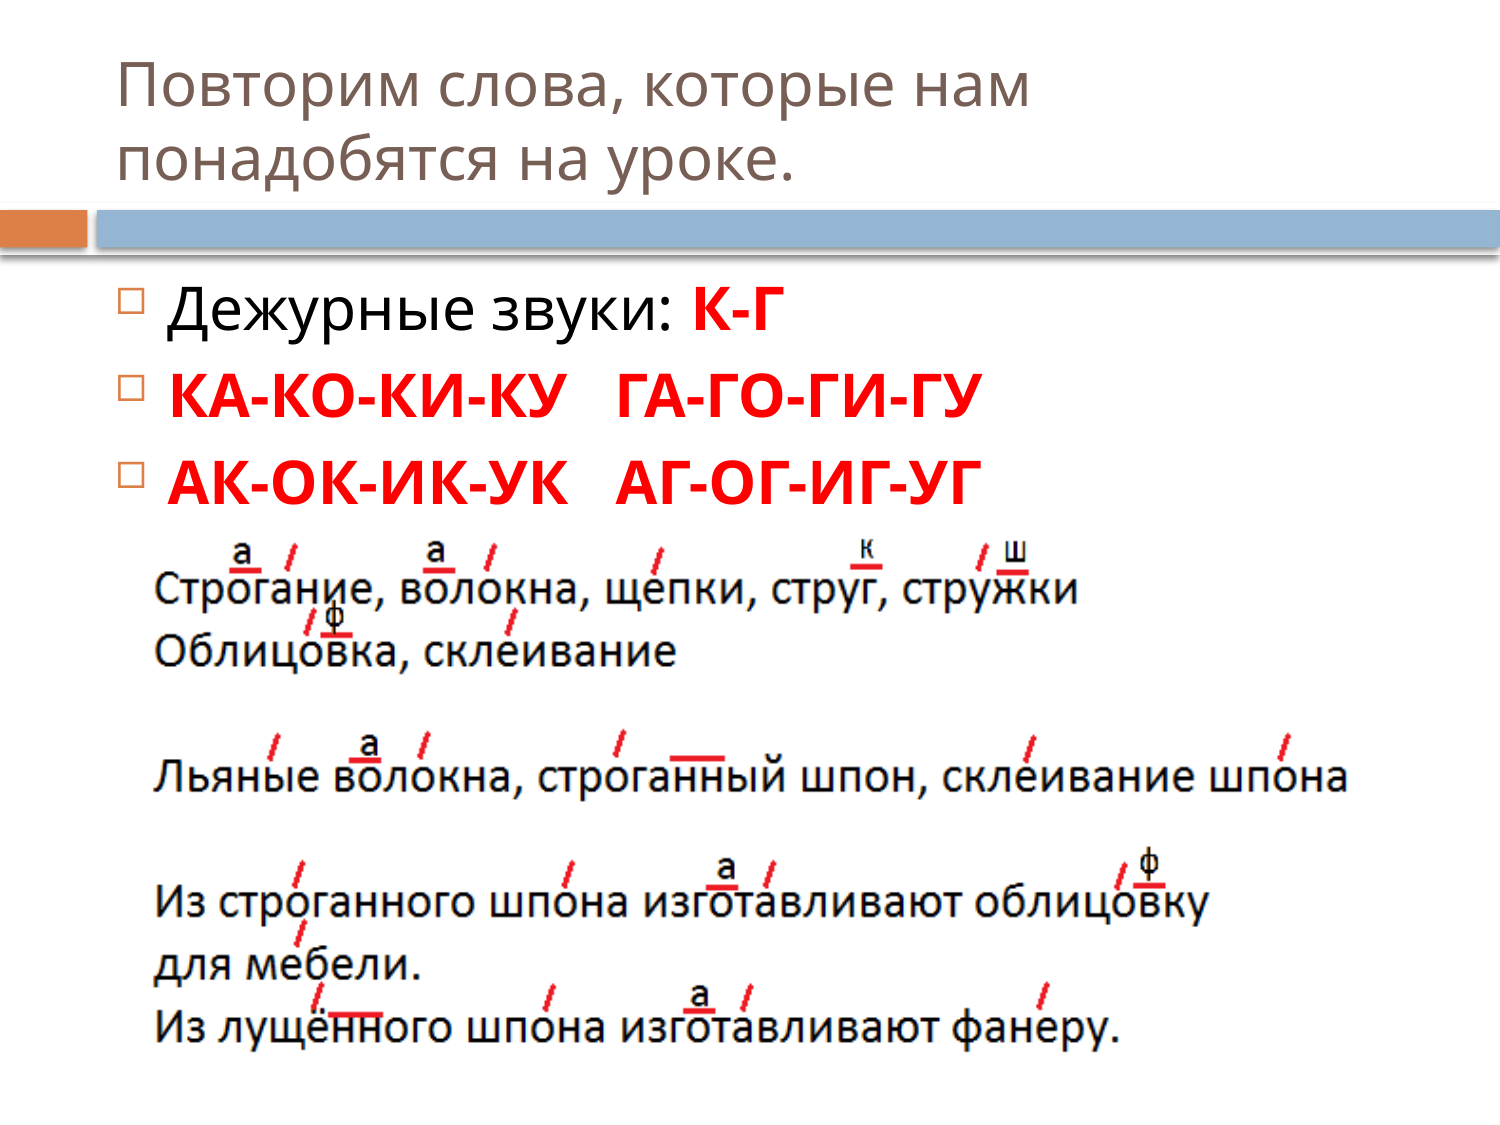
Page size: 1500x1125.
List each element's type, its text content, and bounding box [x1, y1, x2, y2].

title Повторим слова, которые нам понадобятся на уроке. [100, 37, 1438, 200]
list Дежурные звуки: К-Г КА-КО-КИ-КУ ГА-ГО-ГИ-ГУ АК-ОК-ИК-УК АГ-ОГ-ИГ-УГ [100, 262, 1438, 1000]
picture [111, 514, 1371, 1095]
